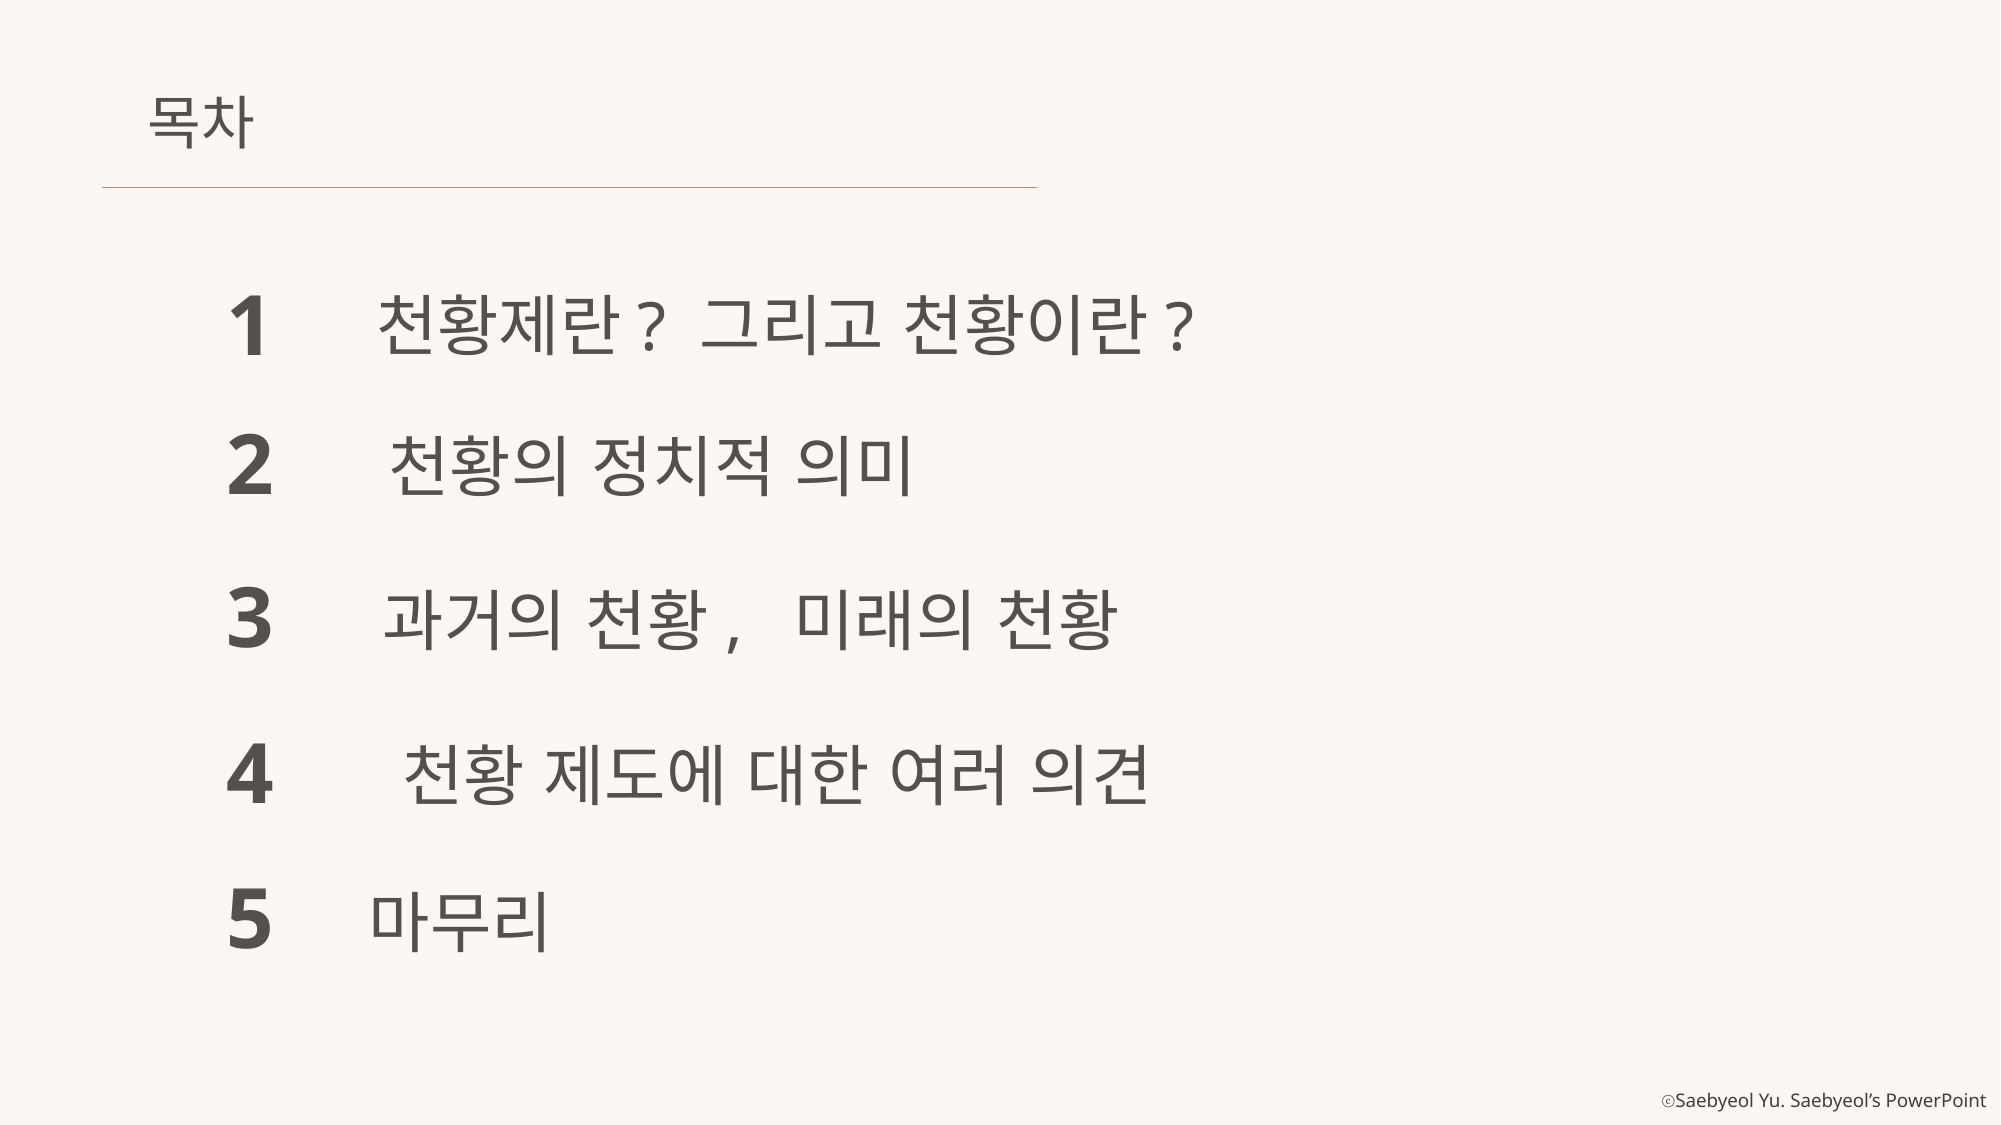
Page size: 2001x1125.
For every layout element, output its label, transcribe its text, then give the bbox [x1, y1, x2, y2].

text_box 천황의 정치적 의미 [373, 417, 933, 513]
text_box 2 [211, 403, 289, 519]
text_box 천황 제도에 대한 여러 의견 [387, 726, 1169, 821]
text_box 4 [211, 712, 289, 828]
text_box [133, 78, 301, 165]
text_box 천황제란? 그리고 천황이란? [361, 276, 1210, 372]
text_box 과거의 천황, 미래의 천황 [368, 571, 1135, 666]
text_box 3 [211, 557, 289, 672]
text_box 마무리 [354, 873, 569, 969]
text_box 1 [211, 264, 289, 380]
text_box 5 [211, 858, 289, 973]
